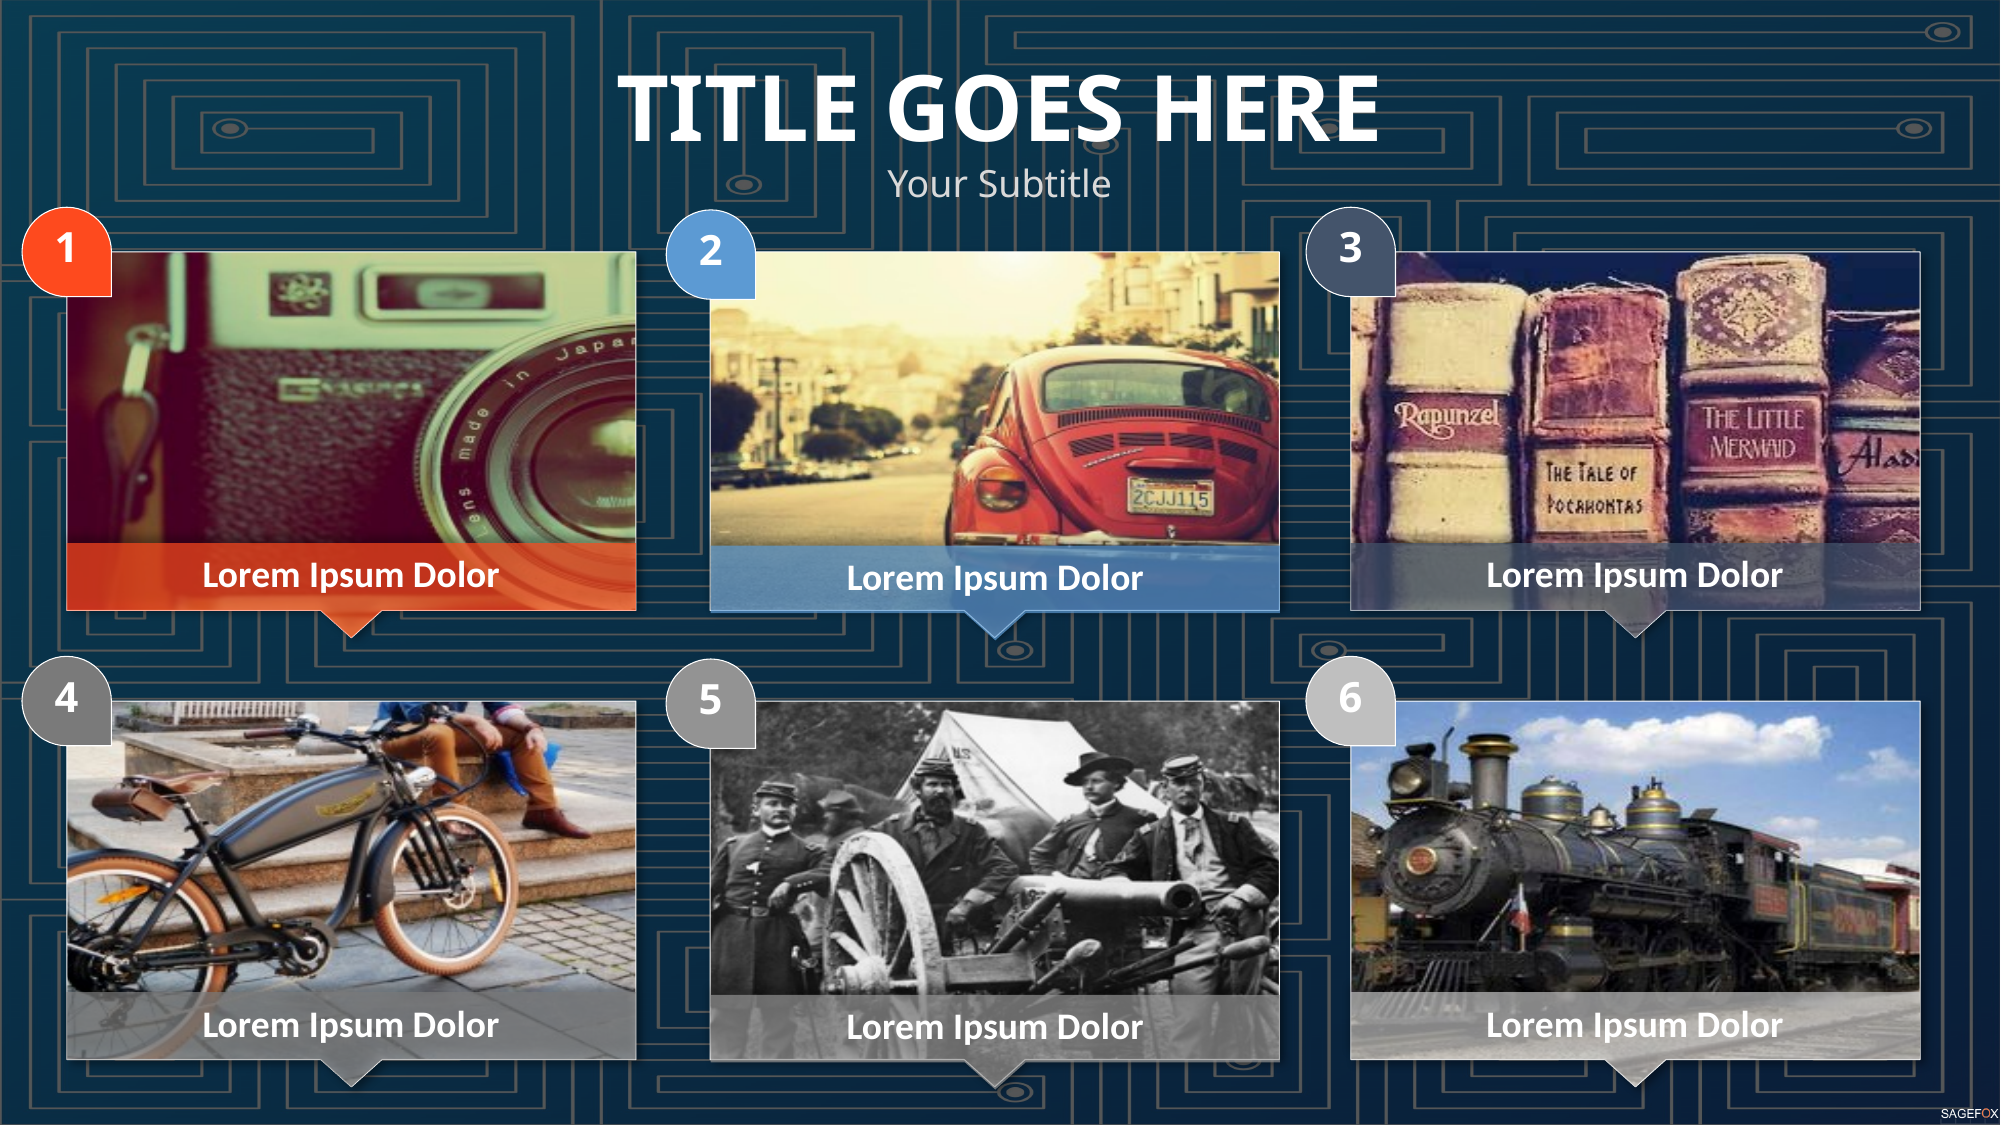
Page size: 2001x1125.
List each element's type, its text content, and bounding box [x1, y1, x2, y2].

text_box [710, 545, 1280, 641]
text_box [710, 251, 1280, 535]
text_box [1305, 207, 1396, 297]
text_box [66, 992, 636, 1087]
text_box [21, 656, 112, 746]
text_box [666, 209, 756, 300]
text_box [1350, 992, 1920, 1087]
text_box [21, 207, 112, 297]
text_box [1350, 701, 1921, 983]
text_box [66, 251, 636, 533]
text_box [1350, 543, 1920, 638]
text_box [710, 994, 1280, 1090]
text_box [1350, 251, 1921, 534]
text_box [710, 701, 1280, 985]
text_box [665, 658, 756, 749]
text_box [1305, 656, 1396, 746]
text_box [66, 701, 636, 982]
picture [1940, 0, 2001, 1125]
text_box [66, 543, 636, 638]
text_box TITLE GOES HERE Your Subtitle [548, 42, 1452, 212]
